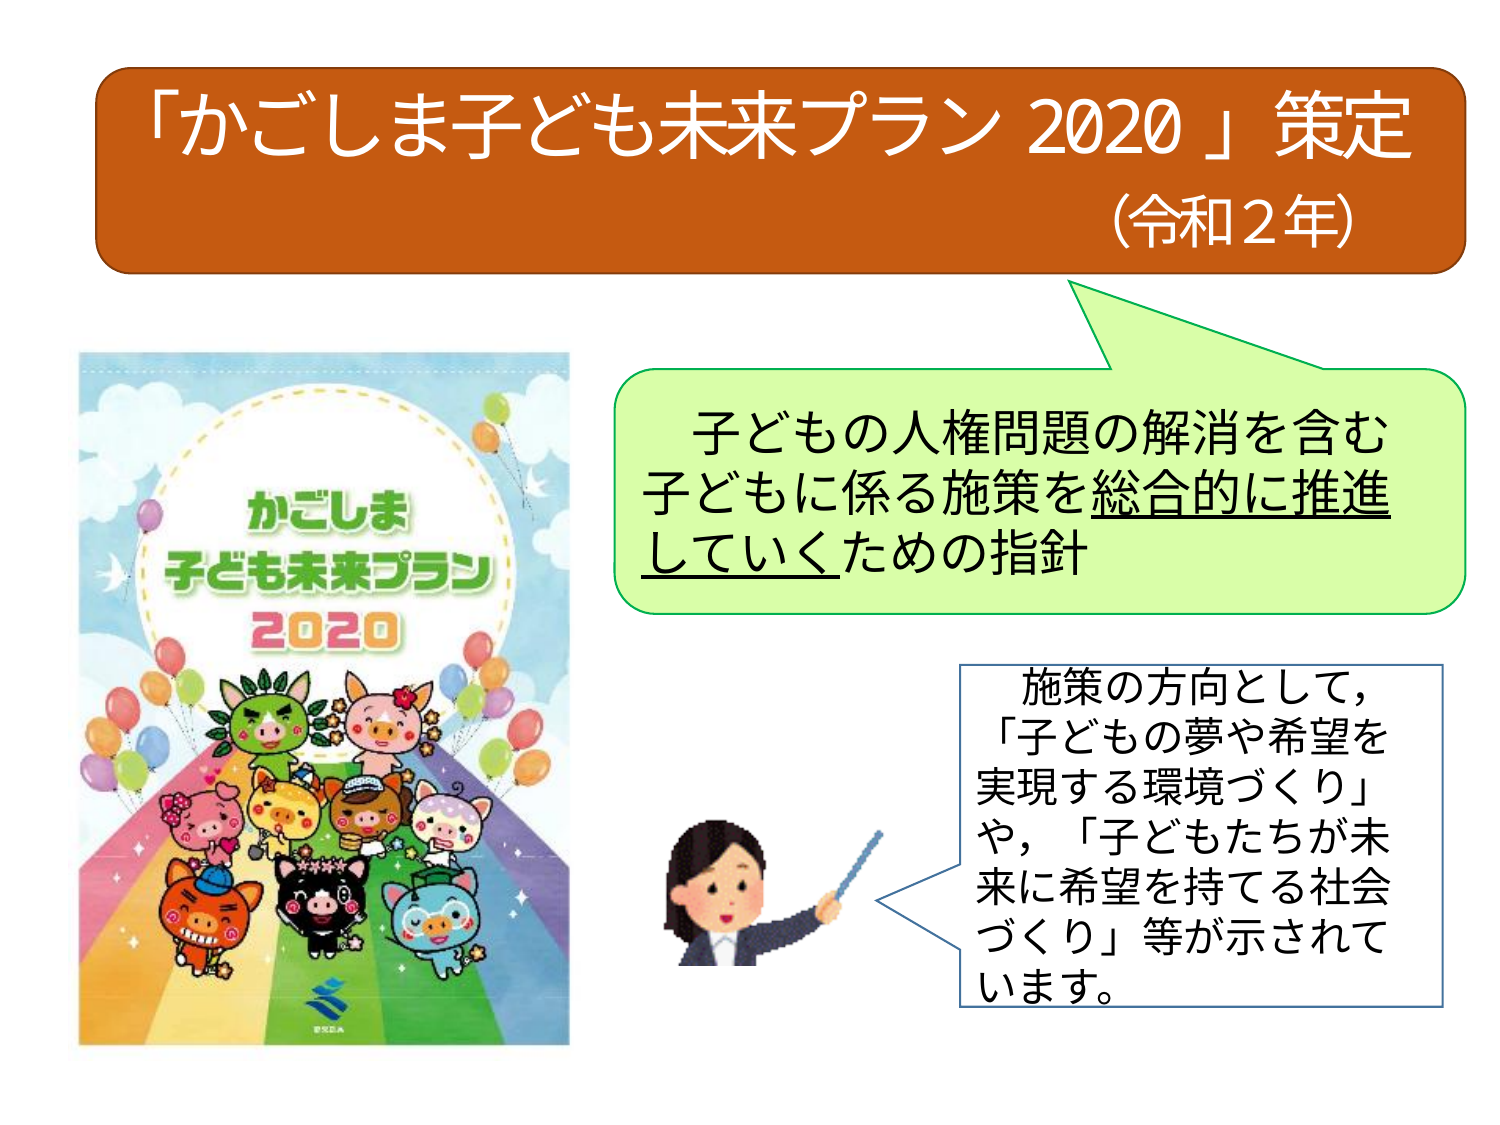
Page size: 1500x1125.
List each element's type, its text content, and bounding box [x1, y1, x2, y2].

text_box 子どもの人権問題の解消を含む子どもに係る施策を総合的に推進していくための指針 [613, 279, 1467, 615]
picture [608, 808, 904, 966]
text_box 「かごしま子ども未来プラン2020」策定 （令和２年） [95, 67, 1467, 275]
text_box 施策の方向として，「子どもの夢や希望を実現する環境づくり」や，「子どもたちが未来に希望を持てる社会づくり」等が示されています。 [903, 663, 1444, 1008]
picture [68, 337, 581, 1061]
